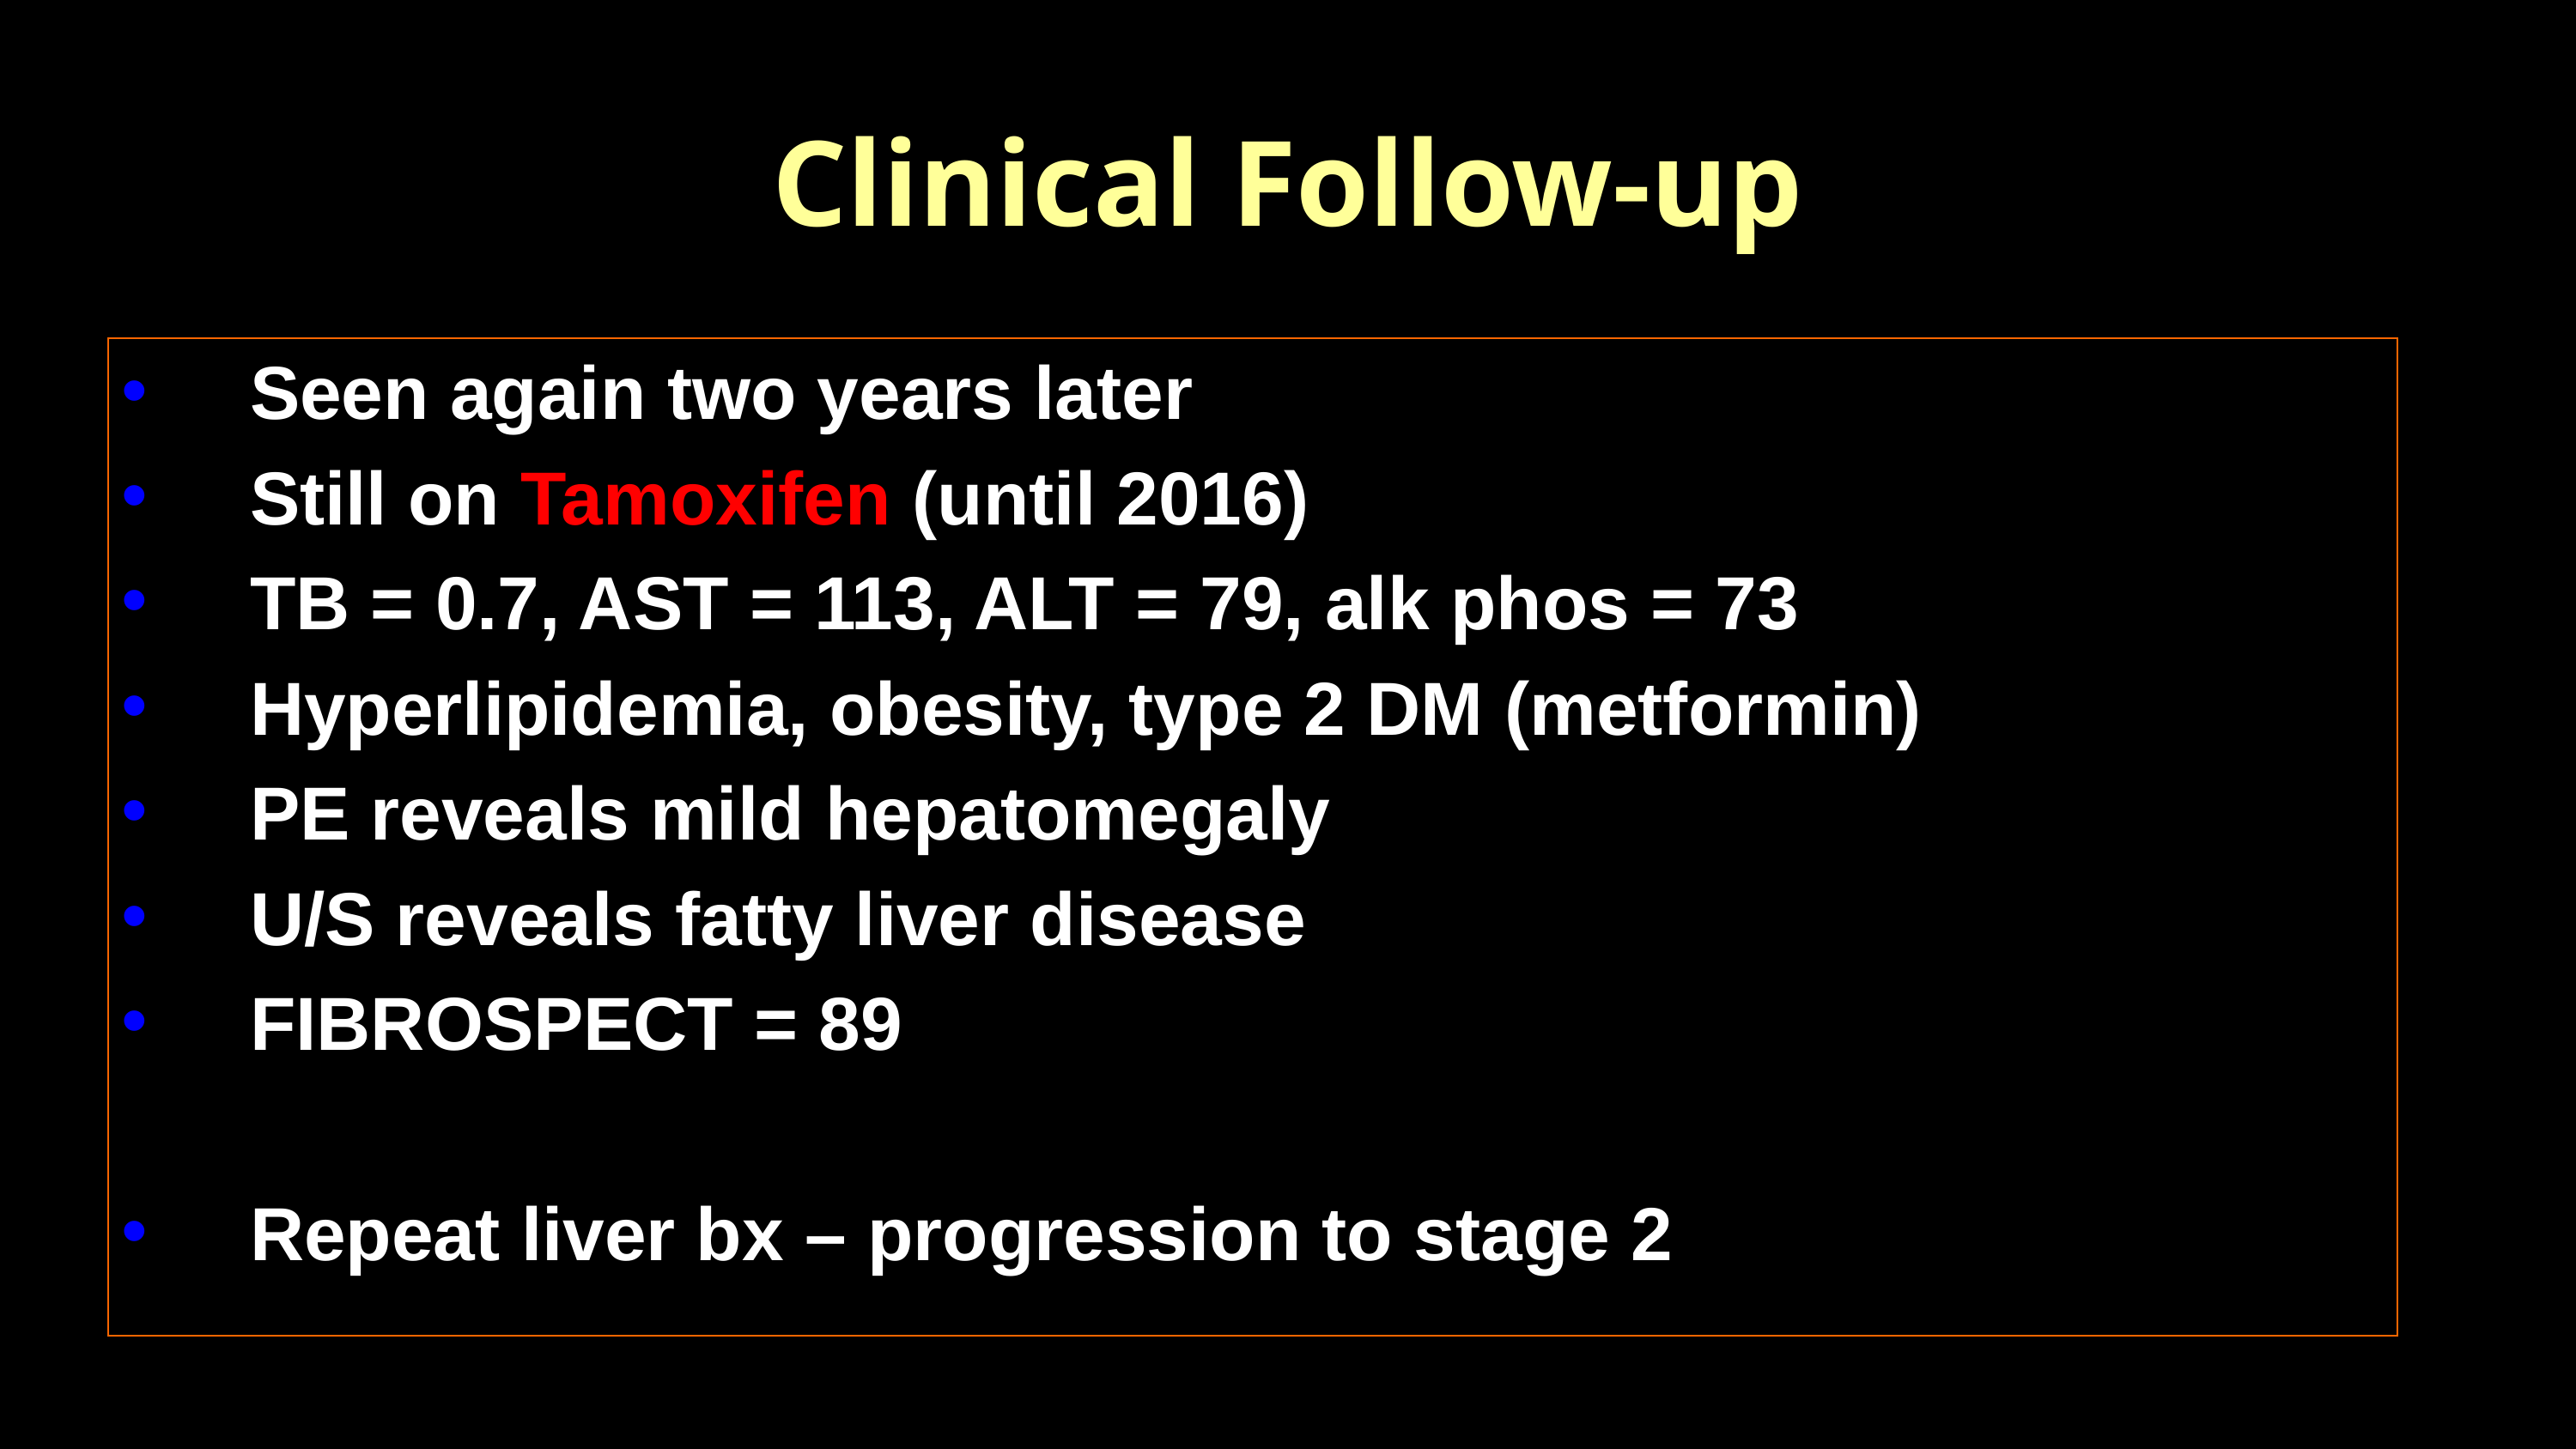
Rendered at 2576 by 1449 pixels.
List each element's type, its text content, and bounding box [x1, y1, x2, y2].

title Clinical Follow-up [0, 58, 2576, 300]
list Seen again two years later Still on Tamoxifen (until 2016) TB = 0.7, AST = 113, ALT = 79, alk phos = 73 Hyperlipidemia, obesity, type 2 DM (metformin) PE reveals mild hepatomegaly U/S reveals fatty liver disease FIBROSPECT = 89 Repeat liver bx – progression to stage 2 [107, 337, 2398, 1337]
